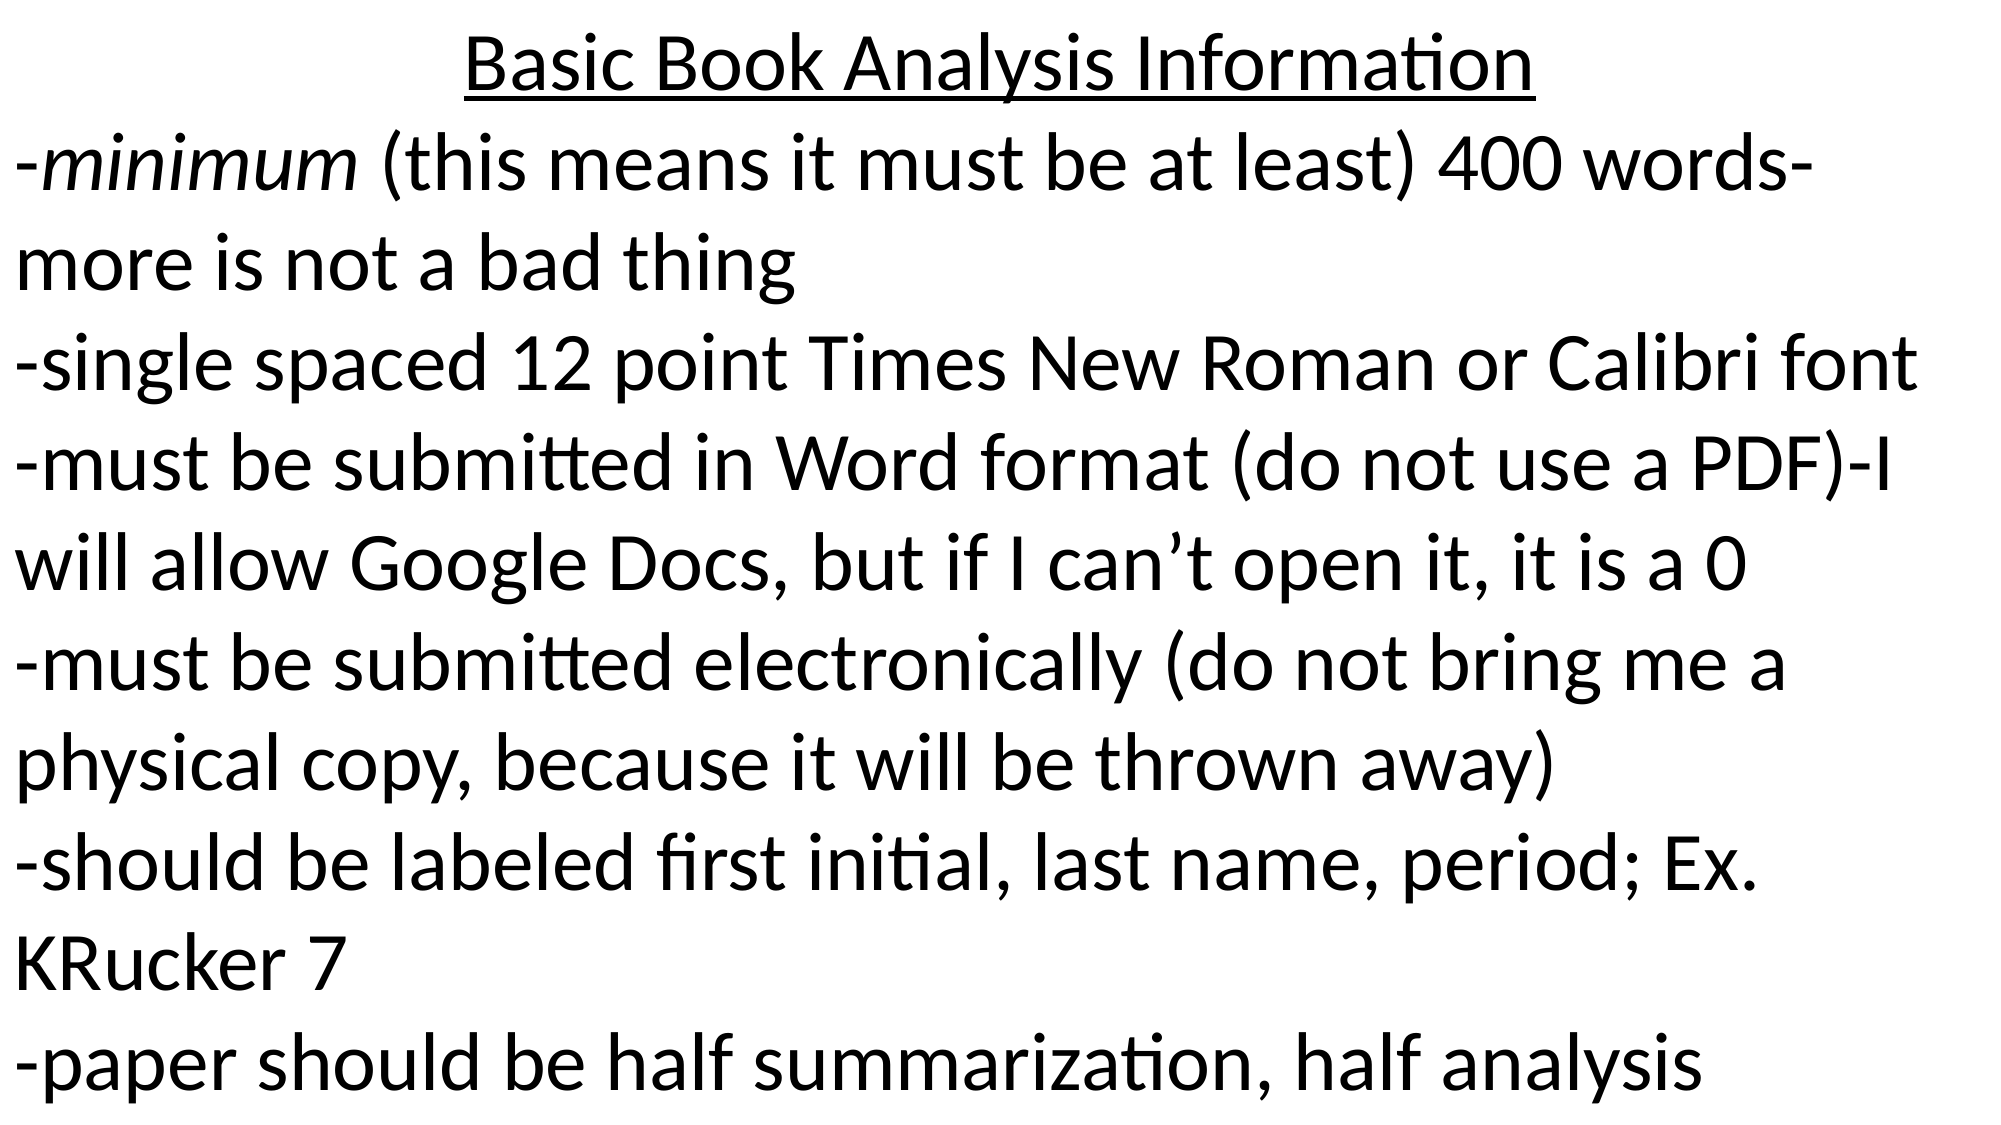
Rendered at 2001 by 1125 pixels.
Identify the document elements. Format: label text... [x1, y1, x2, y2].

text_box Basic Book Analysis Information -minimum (this means it must be at least) 400 words-more is not a bad thing -single spaced 12 point Times New Roman or Calibri font -must be submitted in Word format (do not use a PDF)-I will allow Google Docs, but if I can’t open it, it is a 0 -must be submitted electronically (do not bring me a physical copy, because it will be thrown away) -should be labeled first initial, last name, period; Ex. KRucker 7 -paper should be half summarization, half analysis [0, 0, 2000, 1115]
